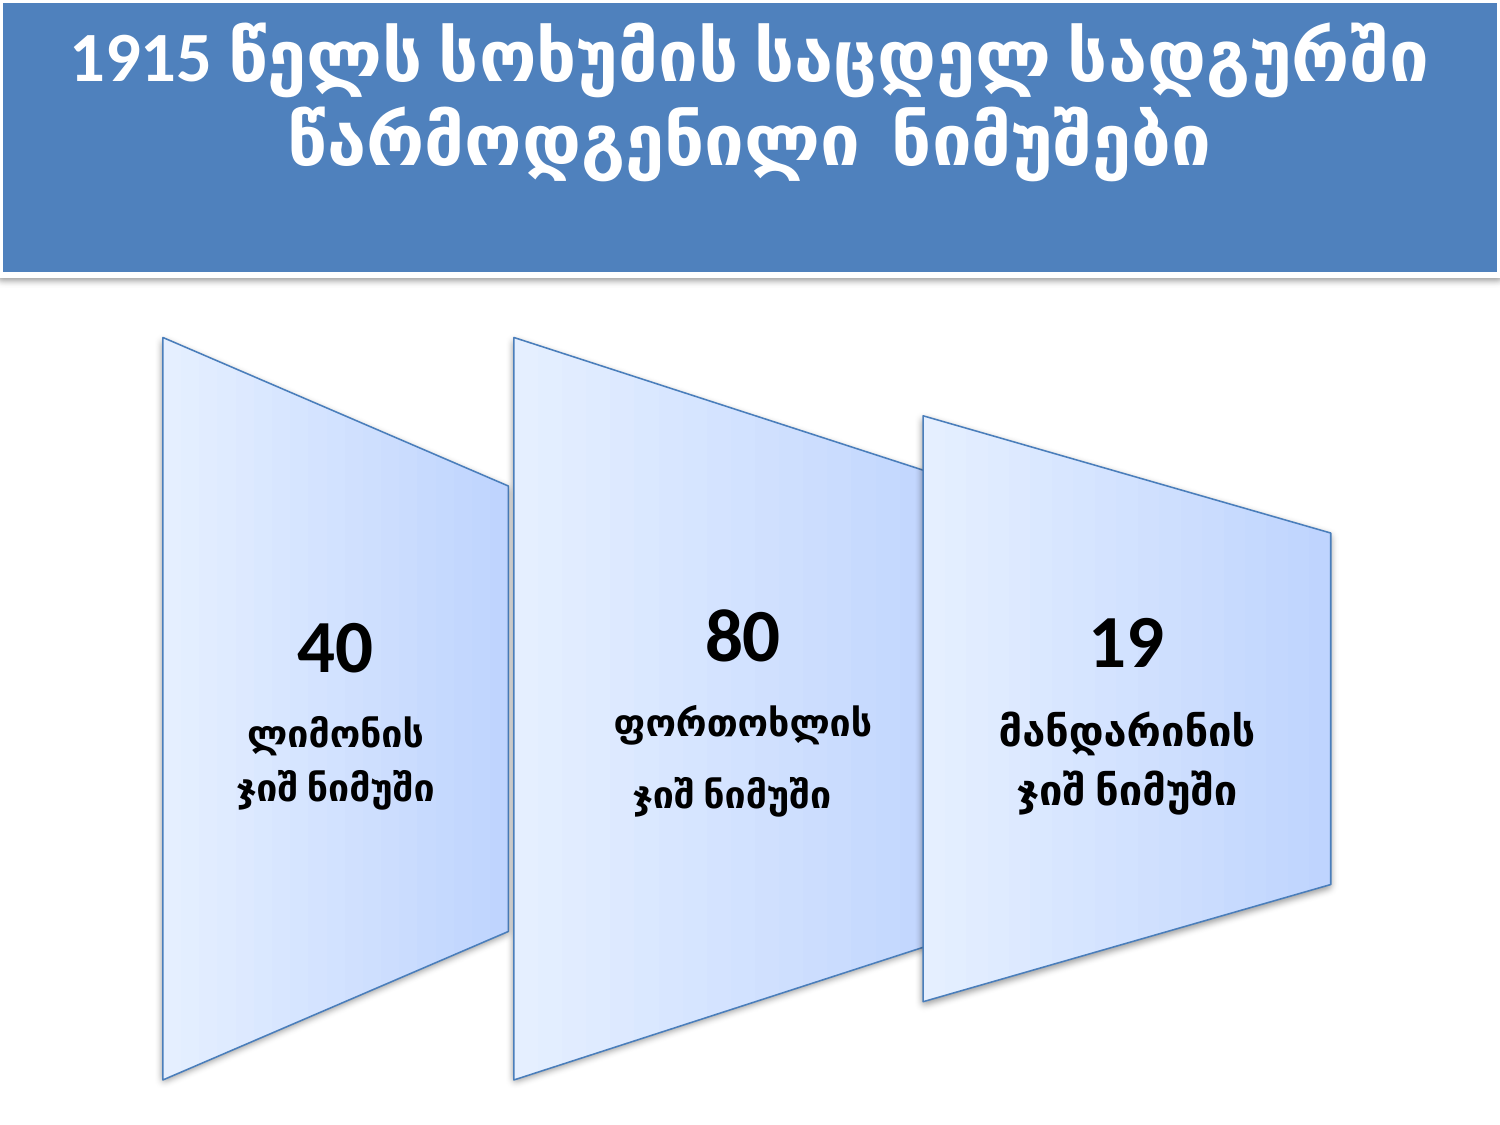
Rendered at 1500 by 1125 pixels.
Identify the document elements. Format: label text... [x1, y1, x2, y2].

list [162, 337, 1438, 1081]
title 1915 წელს სოხუმის საცდელ სადგურში წარმოდგენილი ნიმუშები [0, 0, 1500, 278]
